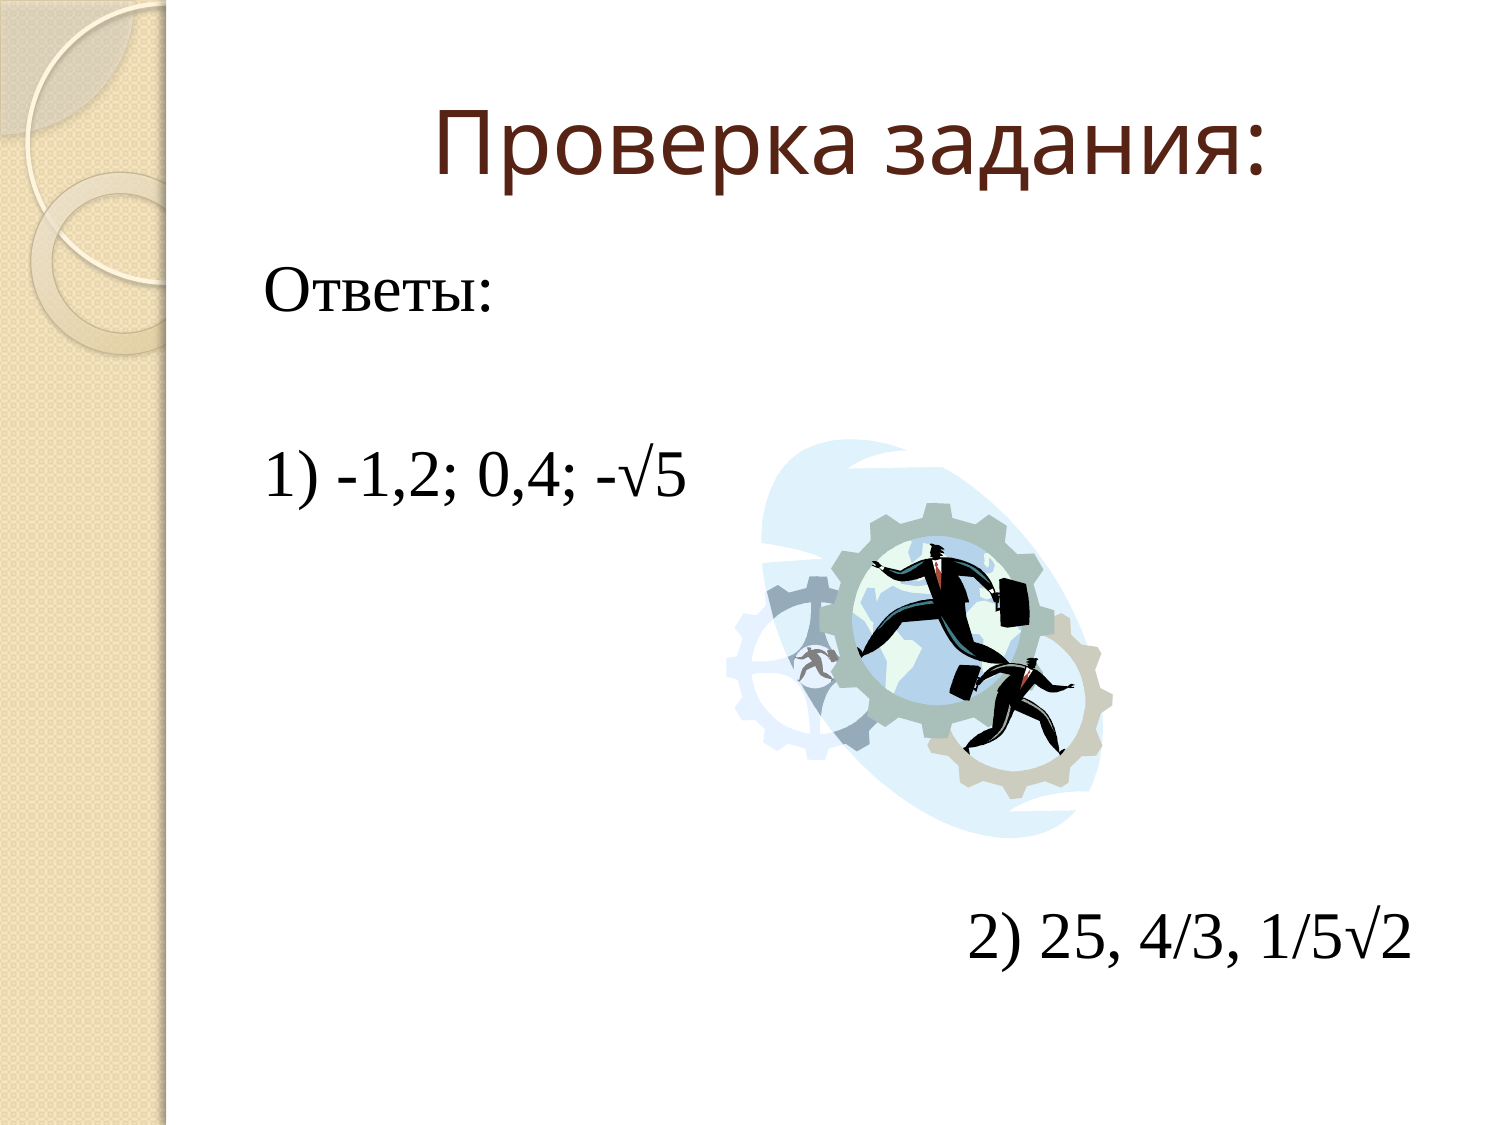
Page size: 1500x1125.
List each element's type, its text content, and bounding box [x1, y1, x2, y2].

title Проверка задания: [235, 45, 1466, 233]
picture [714, 433, 1119, 844]
list Ответы: 1) -1,2; 0,4; -√5 2) 25, 4/3, 1/5√2 [235, 237, 1466, 1025]
